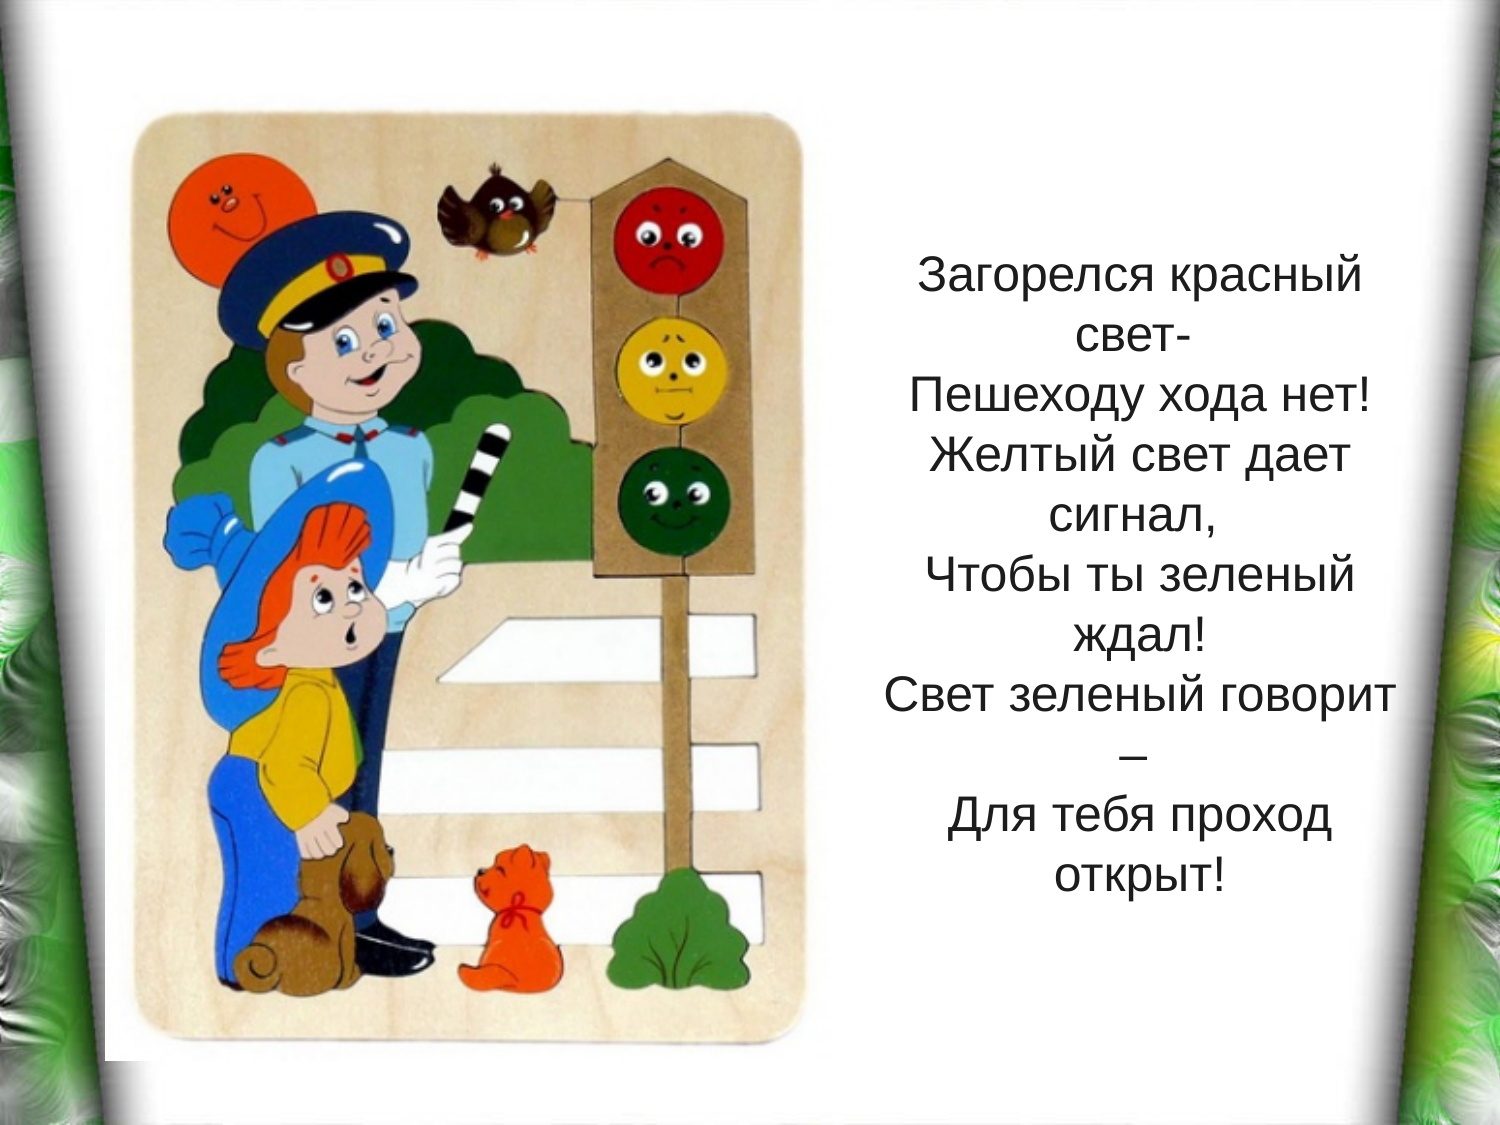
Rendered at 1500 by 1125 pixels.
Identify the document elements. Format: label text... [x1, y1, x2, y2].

picture [0, 0, 1500, 1125]
title Загорелся красный свет- Пешеходу хода нет! Желтый свет дает сигнал, Чтобы ты зеленый ждал! Свет зеленый говорит – Для тебя проход открыт! [855, 44, 1426, 1009]
